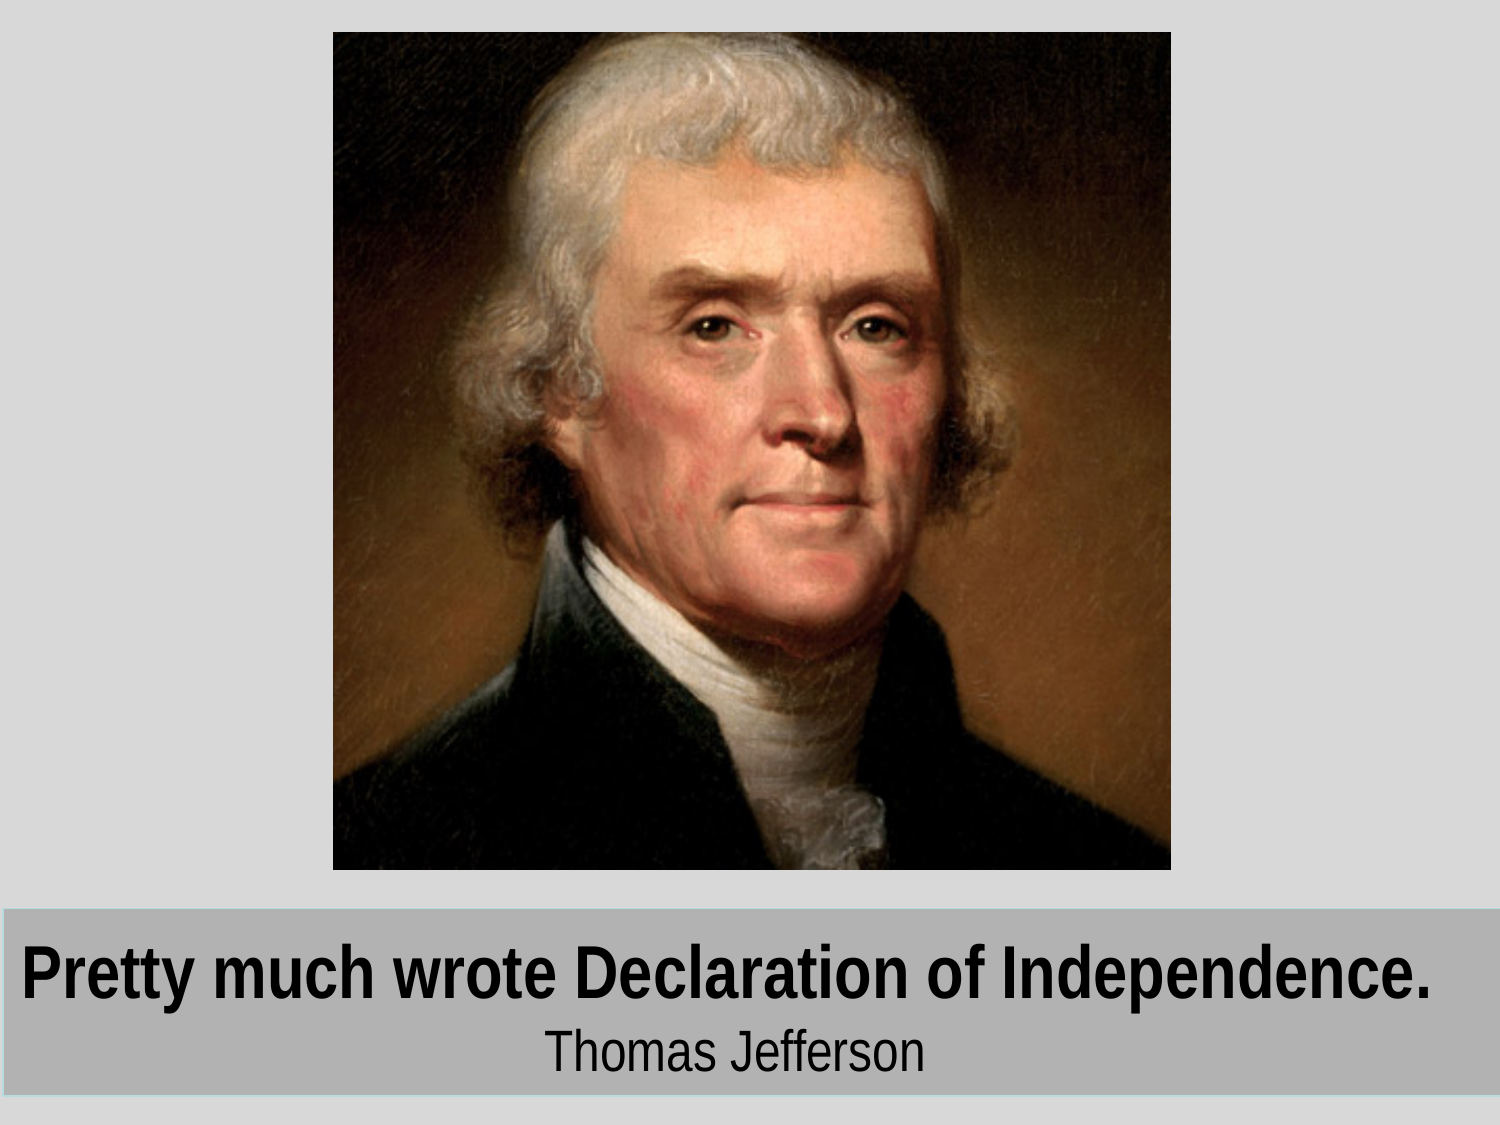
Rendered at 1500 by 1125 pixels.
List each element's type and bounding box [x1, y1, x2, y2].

text_box [0, 908, 1500, 1097]
picture [333, 31, 1172, 870]
